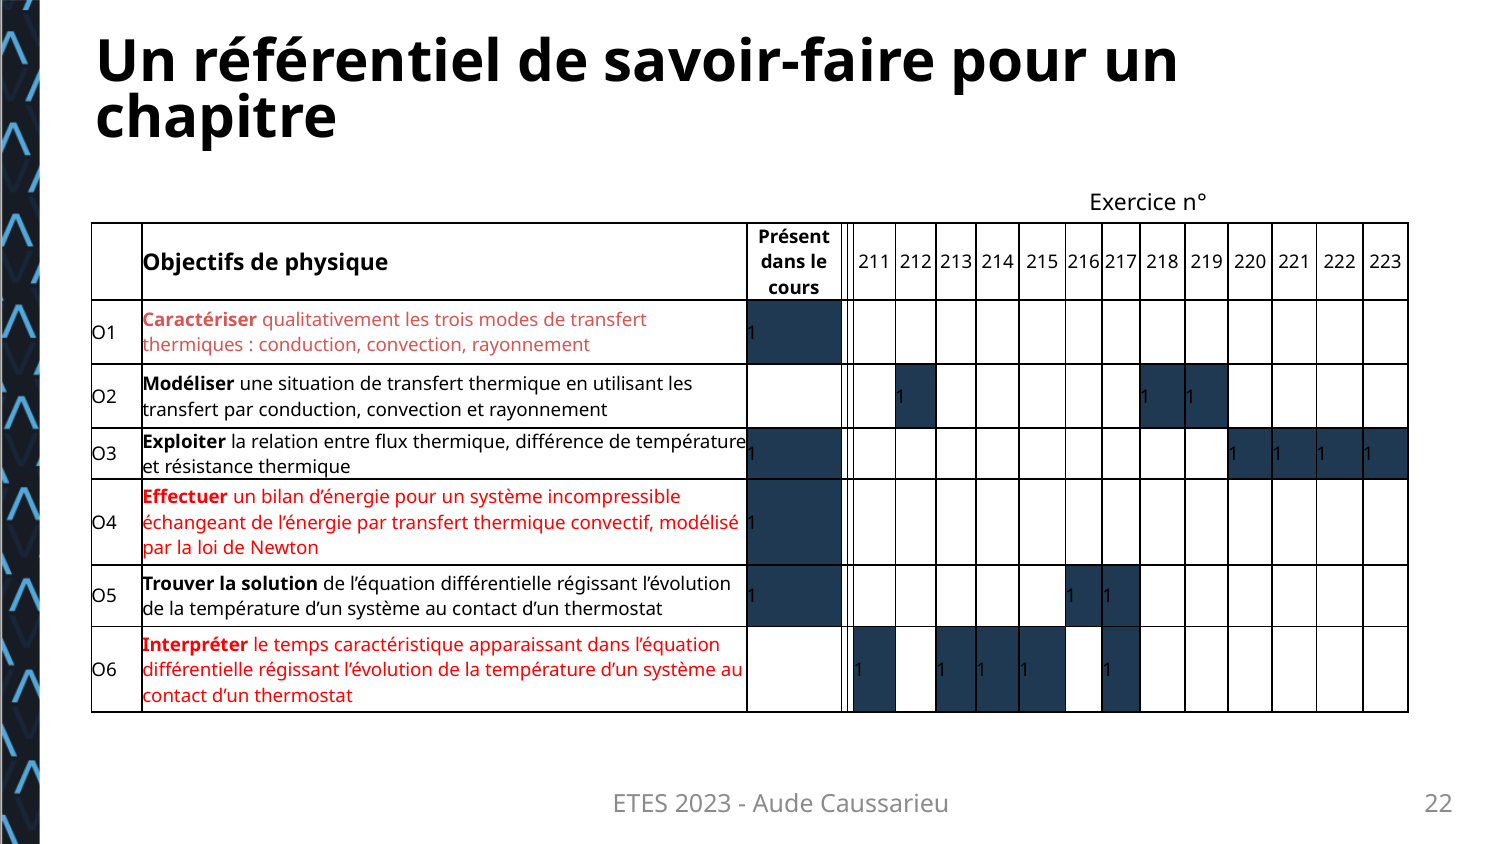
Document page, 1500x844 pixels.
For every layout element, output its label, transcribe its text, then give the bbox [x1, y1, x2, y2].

table_cell 1 [748, 429, 841, 478]
table_cell 1 [1141, 365, 1184, 427]
table_cell 1 [1186, 365, 1227, 427]
table_cell [937, 566, 975, 626]
table_cell [1141, 429, 1184, 478]
table_header Présent dans le cours [748, 224, 841, 299]
table_cell 1 [1103, 566, 1139, 626]
table_cell 1 [748, 301, 841, 363]
table_cell [1186, 627, 1227, 711]
table_cell [1229, 365, 1271, 427]
text_box Exercice n° [889, 180, 1407, 223]
table_cell O2 [92, 365, 141, 427]
table_cell [854, 429, 895, 478]
table_cell [937, 365, 975, 427]
table_cell 1 [1020, 627, 1065, 711]
table_cell [842, 429, 847, 478]
table_cell Caractériser qualitativement les trois modes de transfert thermiques : conduction, convection, rayonnement [143, 301, 746, 363]
table_cell [1141, 627, 1184, 711]
table_cell [937, 301, 975, 363]
table_cell 1 [896, 365, 935, 427]
table_cell [1186, 566, 1227, 626]
table_cell [842, 480, 847, 564]
table_cell 1 [1066, 566, 1101, 626]
table_cell [896, 301, 935, 363]
table_cell [1273, 480, 1316, 564]
table_cell [854, 365, 895, 427]
title Un référentiel de savoir-faire pour un chapitre [80, 22, 1423, 164]
table_header [92, 224, 141, 299]
table_header 221 [1273, 224, 1316, 299]
table_cell [1066, 429, 1101, 478]
table_header [848, 224, 853, 299]
table_cell [1186, 429, 1227, 478]
table_cell [1186, 301, 1227, 363]
table_cell [896, 627, 935, 711]
table_cell [1103, 301, 1139, 363]
table_cell O4 [92, 480, 141, 564]
table_cell [748, 365, 841, 427]
table_cell [1020, 566, 1065, 626]
table_cell 1 [977, 627, 1018, 711]
table_cell [896, 429, 935, 478]
table_cell O1 [92, 301, 141, 363]
table_cell [937, 429, 975, 478]
table_cell [1229, 301, 1271, 363]
table_cell [1066, 365, 1101, 427]
table_cell 1 [748, 566, 841, 626]
table_cell [1364, 566, 1407, 626]
table_header [842, 224, 847, 299]
table_cell Modéliser une situation de transfert thermique en utilisant les transfert par conduction, convection et rayonnement [143, 365, 746, 427]
table_cell [977, 301, 1018, 363]
table_cell [1186, 480, 1227, 564]
table_cell [1141, 301, 1184, 363]
table_header 223 [1364, 224, 1407, 299]
table_cell [848, 365, 853, 427]
table_cell [1141, 480, 1184, 564]
table_cell [1066, 480, 1101, 564]
table_cell Trouver la solution de l’équation différentielle régissant l’évolution de la température d’un système au contact d’un thermostat [143, 566, 746, 626]
table_header 214 [977, 224, 1018, 299]
table_cell [1317, 301, 1362, 363]
table_header 211 [854, 224, 895, 299]
table_header 216 [1066, 224, 1101, 299]
table_cell [1066, 627, 1101, 711]
table_cell Interpréter le temps caractéristique apparaissant dans l’équation différentielle régissant l’évolution de la température d’un système au contact d’un thermostat [143, 627, 746, 711]
table_header 218 [1141, 224, 1184, 299]
table_cell [1103, 429, 1139, 478]
table_header 213 [937, 224, 975, 299]
table_cell [1317, 480, 1362, 564]
table_cell [854, 566, 895, 626]
table_header 222 [1317, 224, 1362, 299]
table_cell 1 [1317, 429, 1362, 478]
table_cell [854, 480, 895, 564]
table_cell [1364, 480, 1407, 564]
table_cell 1 [748, 480, 841, 564]
table_cell [842, 566, 847, 626]
table_header 219 [1186, 224, 1227, 299]
table_cell [1103, 480, 1139, 564]
table_cell [977, 365, 1018, 427]
table_cell 1 [1103, 627, 1139, 711]
table_cell 1 [854, 627, 895, 711]
table_cell [1141, 566, 1184, 626]
table_header 217 [1103, 224, 1139, 299]
table_cell 1 [1229, 429, 1271, 478]
table_cell [977, 480, 1018, 564]
table_cell 1 [937, 627, 975, 711]
table_cell [1020, 480, 1065, 564]
table_cell [1273, 627, 1316, 711]
table_cell [1020, 365, 1065, 427]
table_cell [854, 301, 895, 363]
table_cell [937, 480, 975, 564]
table_cell [1364, 365, 1407, 427]
table_cell [842, 301, 847, 363]
table_cell [1229, 566, 1271, 626]
table_cell [1020, 429, 1065, 478]
table_cell [1364, 301, 1407, 363]
table_cell [977, 429, 1018, 478]
table_cell [842, 365, 847, 427]
table_cell [1364, 627, 1407, 711]
table_cell [1317, 566, 1362, 626]
table_cell 1 [1364, 429, 1407, 478]
table_cell [896, 566, 935, 626]
table_cell [848, 301, 853, 363]
table_cell [848, 480, 853, 564]
table_cell [1273, 566, 1316, 626]
table_header 220 [1229, 224, 1271, 299]
table_cell [977, 566, 1018, 626]
table_cell 1 [1273, 429, 1316, 478]
slide_number 22 [1117, 782, 1468, 827]
table_header 215 [1020, 224, 1065, 299]
table_cell [1020, 301, 1065, 363]
table_cell [1103, 365, 1139, 427]
footer ETES 2023 - Aude Caussarieu [543, 782, 1019, 827]
table_cell [848, 566, 853, 626]
table_cell [896, 480, 935, 564]
table_cell [1317, 627, 1362, 711]
table_header Objectifs de physique [143, 224, 746, 299]
picture [0, 0, 40, 844]
table_cell [1273, 301, 1316, 363]
table_cell O5 [92, 566, 141, 626]
table_cell Exploiter la relation entre flux thermique, différence de température et résistance thermique [143, 429, 746, 478]
table_cell [748, 627, 841, 711]
table_cell [1317, 365, 1362, 427]
table_cell [848, 627, 853, 711]
table_header 212 [896, 224, 935, 299]
table_cell [1229, 627, 1271, 711]
table_cell [1229, 480, 1271, 564]
table_cell [1273, 365, 1316, 427]
table_cell O3 [92, 429, 141, 478]
table_cell [1066, 301, 1101, 363]
table_cell [848, 429, 853, 478]
table_cell O6 [92, 627, 141, 711]
table_cell Effectuer un bilan d’énergie pour un système incompressible échangeant de l’énergie par transfert thermique convectif, modélisé par la loi de Newton [143, 480, 746, 564]
table_cell [842, 627, 847, 711]
